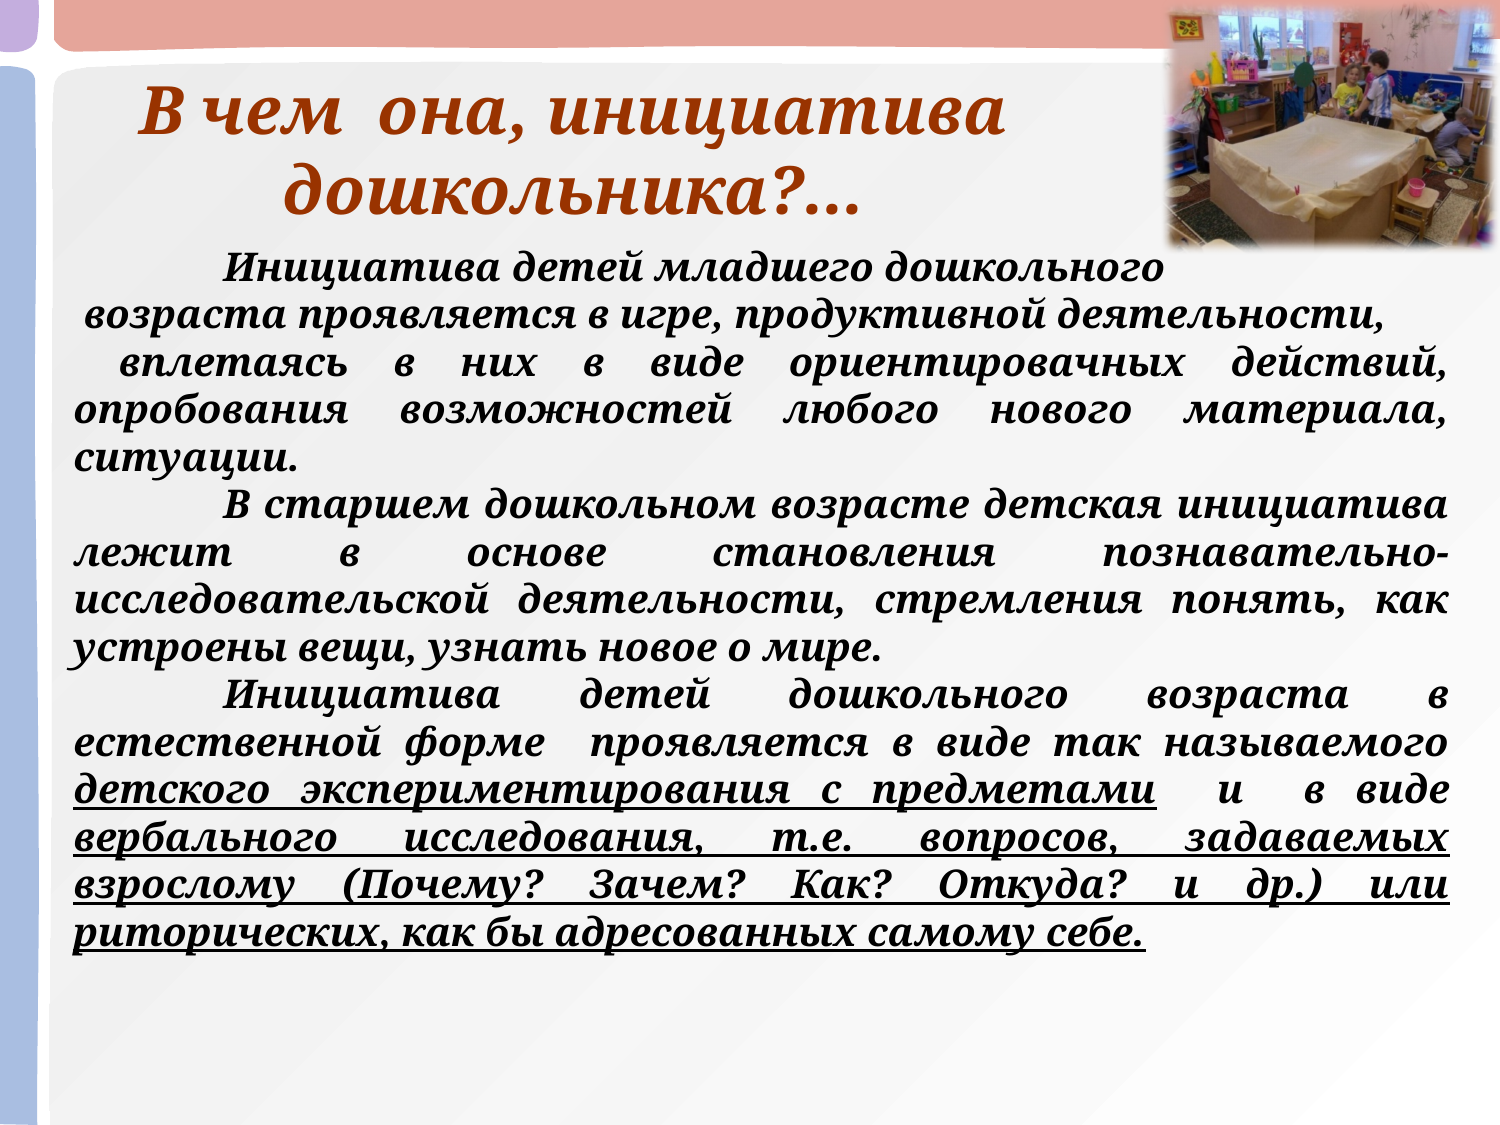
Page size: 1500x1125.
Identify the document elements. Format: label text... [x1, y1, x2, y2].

title В чем она, инициатива дошкольника?... [0, 70, 1149, 226]
picture [1159, 0, 1500, 256]
text_box Инициатива детей младшего дошкольного возраста проявляется в игре, продуктивной деятельности, вплетаясь в них в виде ориентировачных действий, опробования возможностей любого нового материала, ситуации. В старшем дошкольном возрасте детская инициатива лежит в основе становления познавательно-исследовательской деятельности, стремления понять, как устроены вещи, узнать новое о мире. Инициатива детей дошкольного возраста в естественной форме проявляется в виде так называемого детского экспериментирования с предметами и в виде вербального исследования, т.е. вопросов, задаваемых взрослому (Почему? Зачем? Как? Откуда? и др.) или риторических, как бы адресованных самому себе. [58, 234, 1465, 1002]
